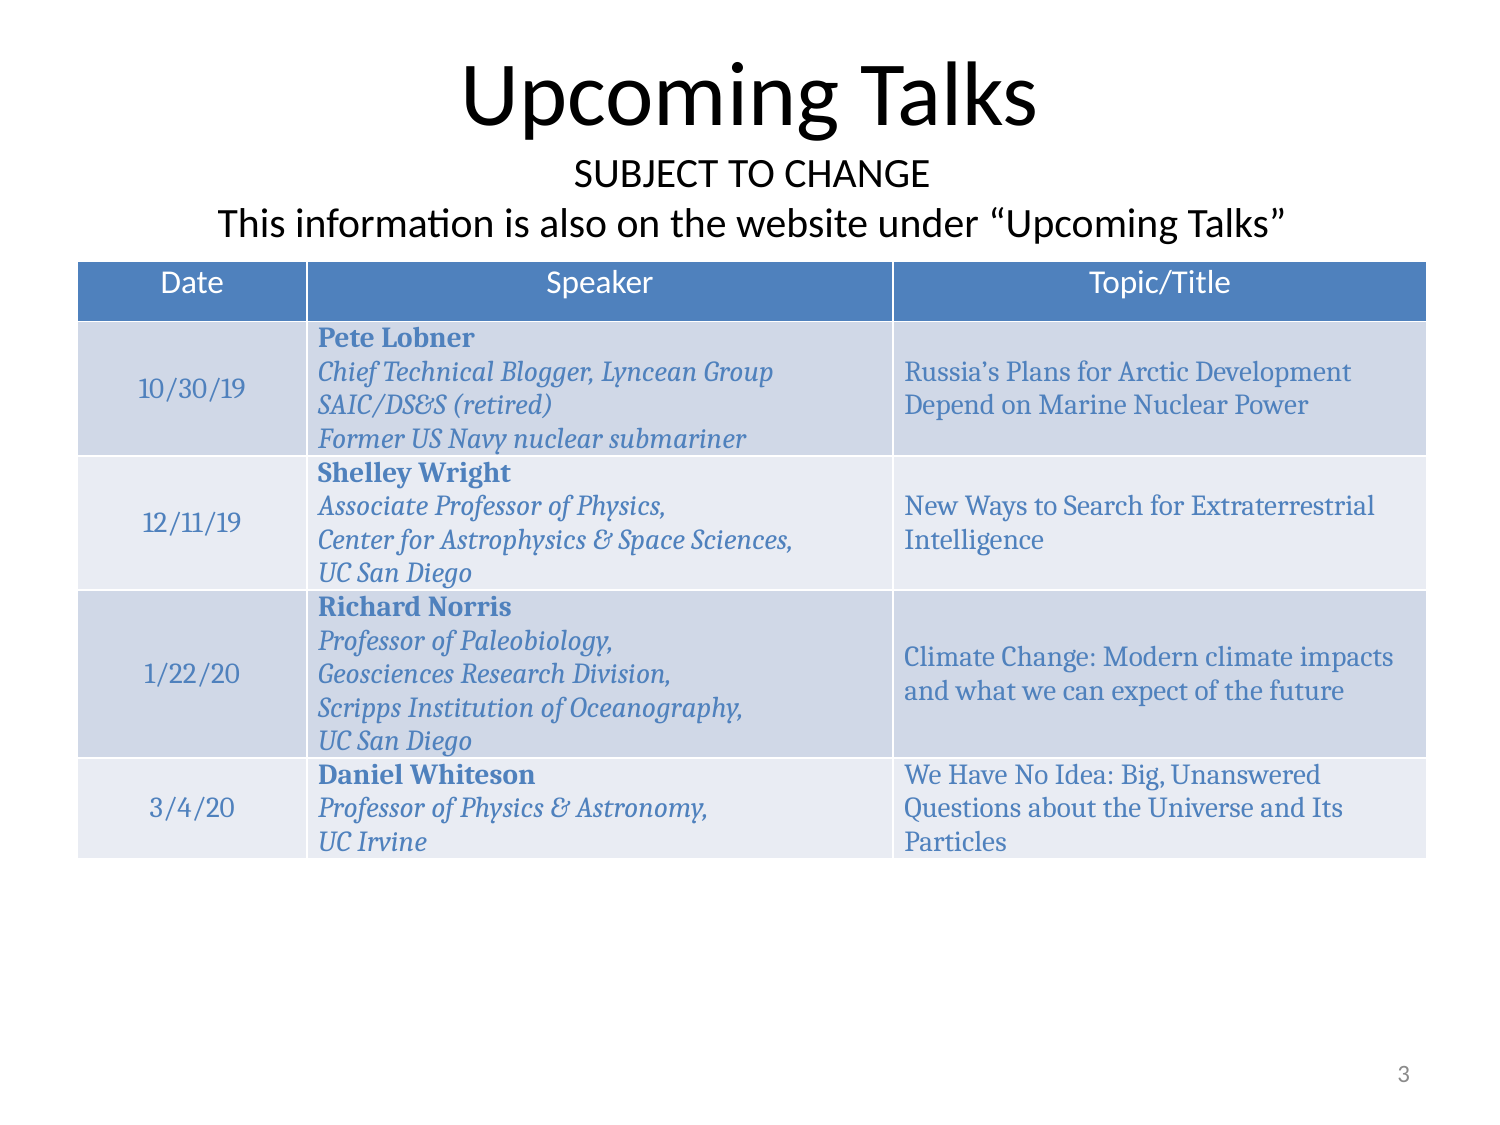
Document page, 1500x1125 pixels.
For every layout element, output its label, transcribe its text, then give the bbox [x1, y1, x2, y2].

slide_number 3 [1074, 1042, 1425, 1103]
table_cell Climate Change: Modern climate impacts and what we can expect of the future [894, 591, 1426, 757]
table_cell Daniel Whiteson Professor of Physics & Astronomy, UC Irvine [308, 759, 892, 858]
title Upcoming Talks [0, 0, 1500, 182]
text_box SUBJECT TO CHANGE This information is also on the website under “Upcoming Talks” [77, 137, 1428, 253]
table_cell 12/11/19 [78, 457, 306, 589]
table_cell 1/22/20 [78, 591, 306, 757]
table_header Topic/Title [894, 262, 1426, 321]
table_cell Richard Norris Professor of Paleobiology, Geosciences Research Division, Scripps Institution of Oceanography, UC San Diego [308, 591, 892, 757]
table_cell New Ways to Search for Extraterrestrial Intelligence [894, 457, 1426, 589]
table_header Date [78, 262, 306, 321]
table_cell We Have No Idea: Big, Unanswered Questions about the Universe and Its Particles [894, 759, 1426, 858]
table_cell Pete Lobner Chief Technical Blogger, Lyncean Group SAIC/DS&S (retired) Former US Navy nuclear submariner [308, 322, 892, 455]
table_cell 3/4/20 [78, 759, 306, 858]
table_cell Russia’s Plans for Arctic Development Depend on Marine Nuclear Power [894, 322, 1426, 455]
table_cell 10/30/19 [78, 322, 306, 455]
table_header Speaker [308, 262, 892, 321]
table_cell Shelley Wright Associate Professor of Physics, Center for Astrophysics & Space Sciences, UC San Diego [308, 457, 892, 589]
